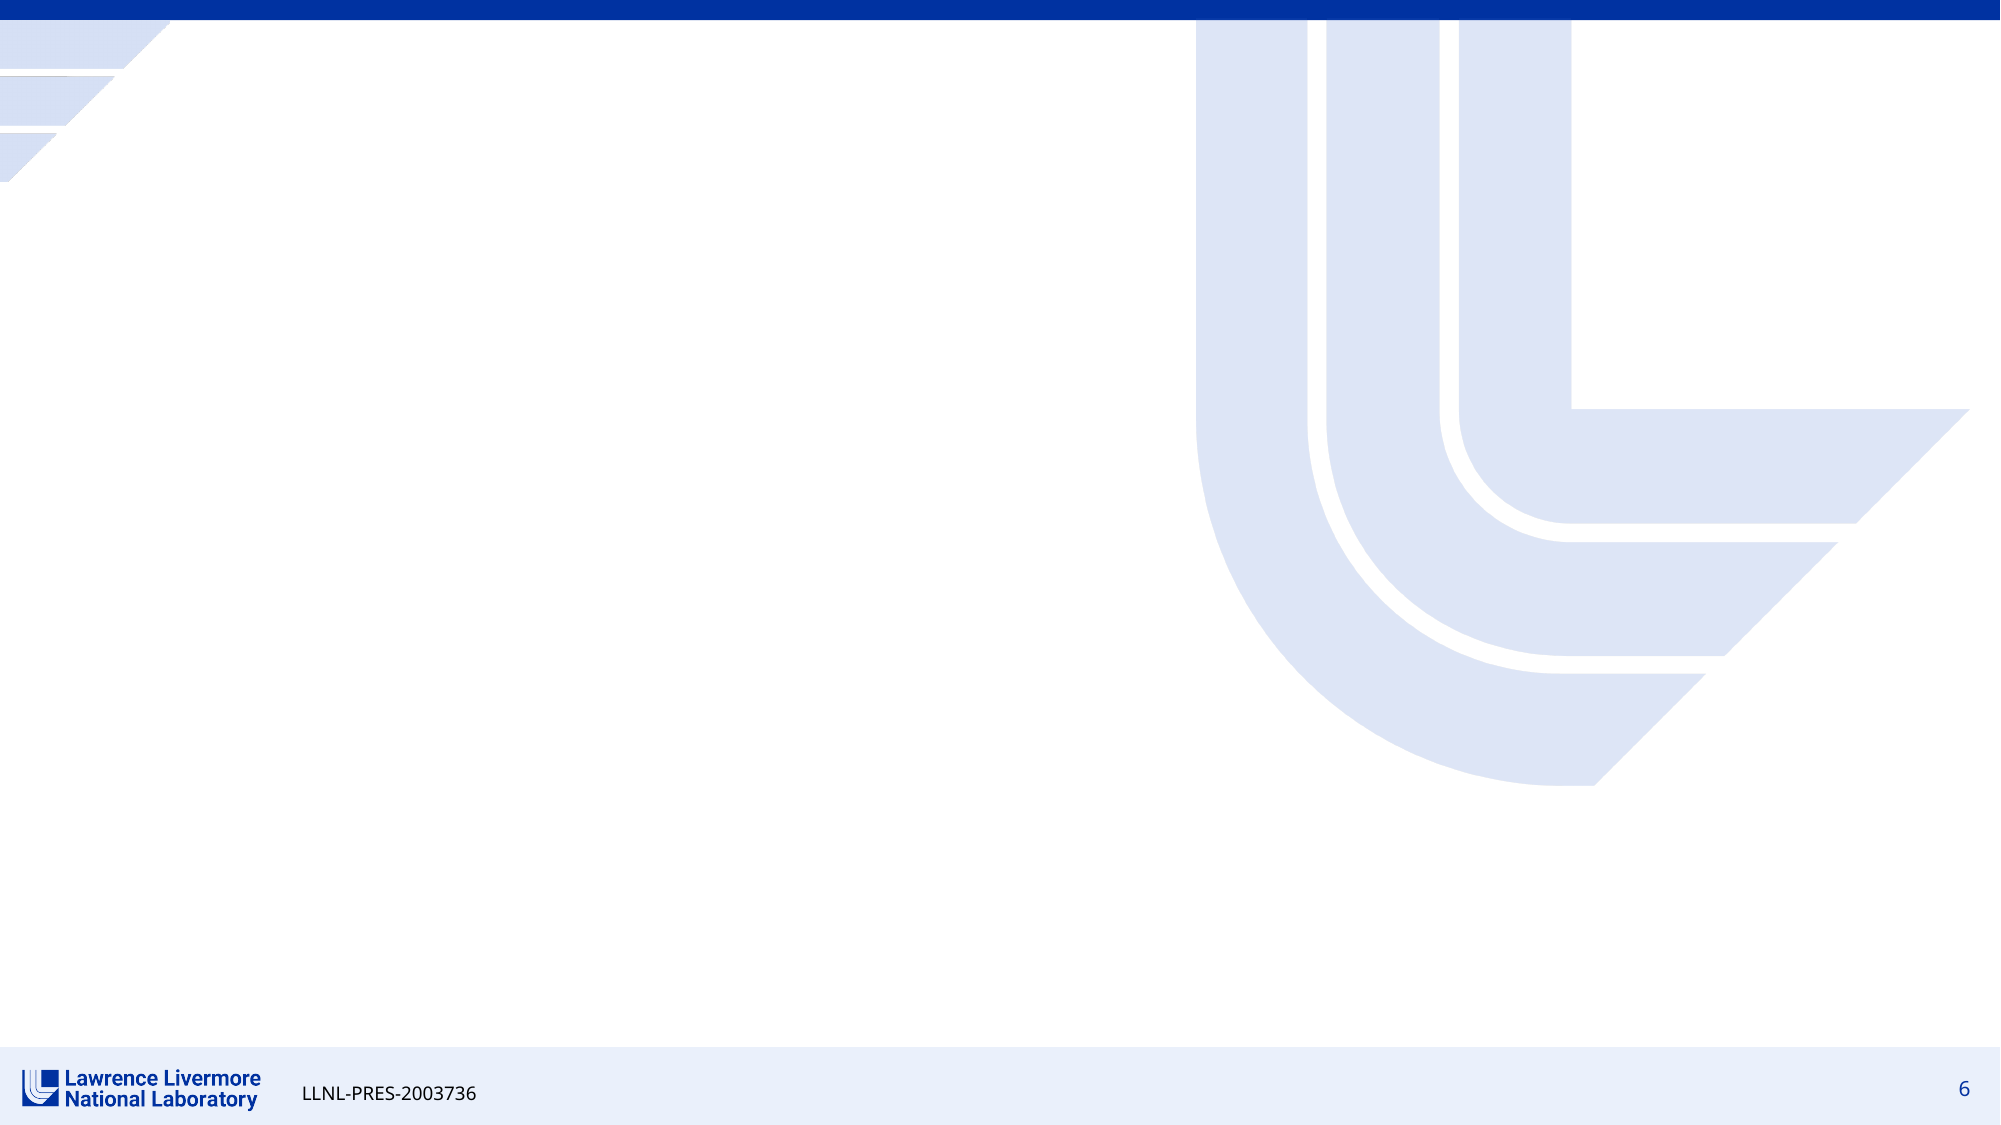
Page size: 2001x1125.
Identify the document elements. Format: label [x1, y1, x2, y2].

picture [1196, 18, 1970, 786]
picture [18, 1064, 266, 1115]
picture [0, 20, 170, 182]
